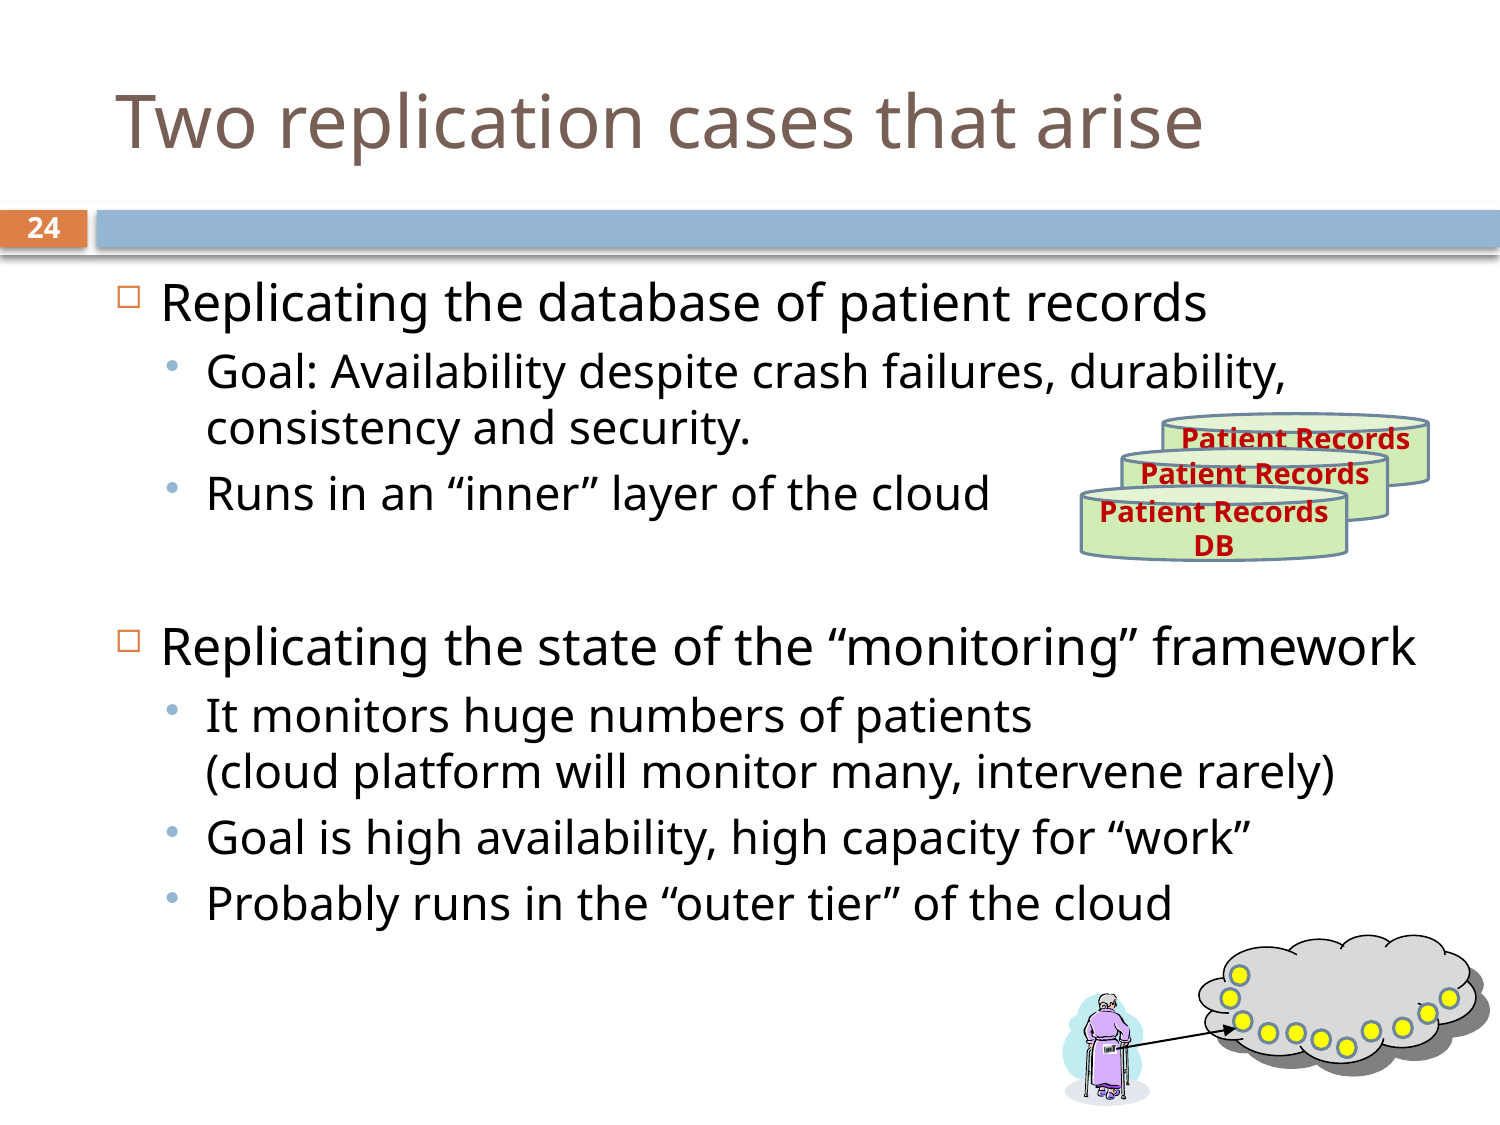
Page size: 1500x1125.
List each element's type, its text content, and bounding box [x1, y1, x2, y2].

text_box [1115, 1028, 1237, 1050]
text_box Patient Records DB [1120, 446, 1390, 522]
text_box Patient Records DB [1161, 412, 1430, 488]
text_box Patient Records DB [1079, 484, 1349, 562]
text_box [1062, 993, 1151, 1107]
slide_number 24 [0, 208, 88, 249]
title Two replication cases that arise [100, 37, 1438, 200]
list Replicating the database of patient records Goal: Availability despite crash failures, durability, consistency and security. Runs in an “inner” layer of the cloud Replicating the state of the “monitoring” framework It monitors huge numbers of patients (cloud platform will monitor many, intervene rarely) Goal is high availability, high capacity for “work” Probably runs in the “outer tier” of the cloud [100, 262, 1438, 1000]
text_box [1198, 935, 1477, 1064]
